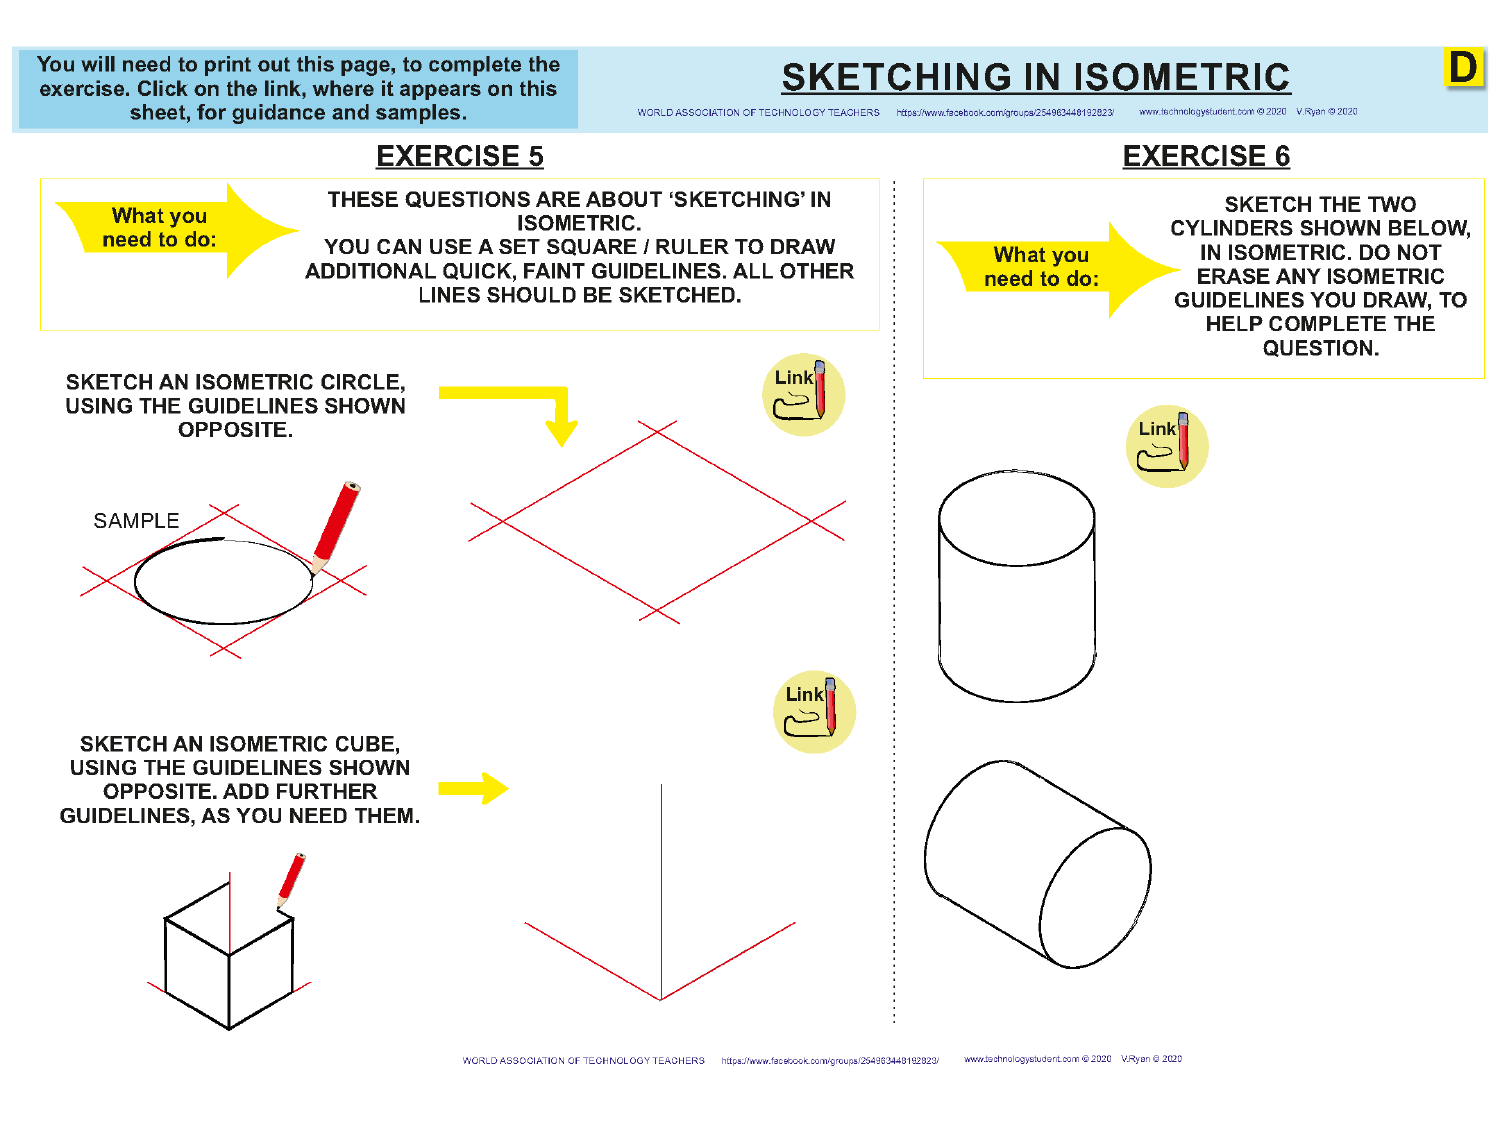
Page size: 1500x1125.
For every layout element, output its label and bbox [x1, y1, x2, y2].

text_box [0, 32, 1500, 1093]
